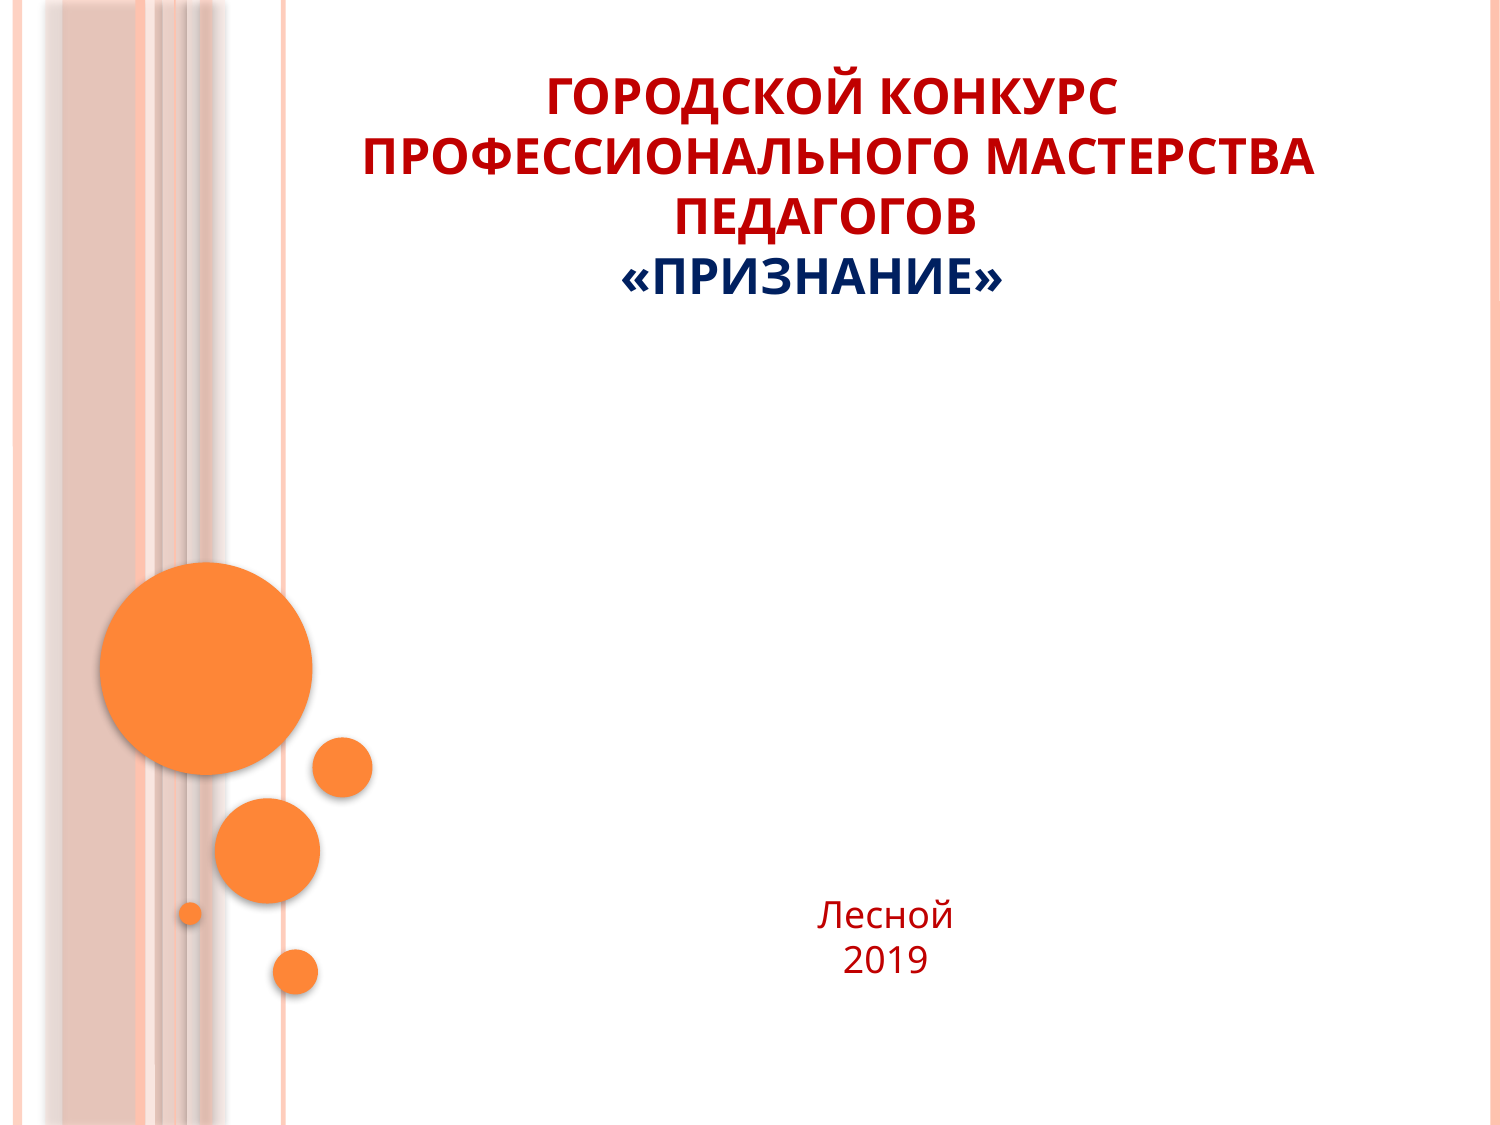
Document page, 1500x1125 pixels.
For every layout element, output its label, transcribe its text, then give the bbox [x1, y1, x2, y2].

text_box Лесной 2019 [584, 883, 1188, 1034]
title городской конкурс профессионального мастерства педагогов «ПРИЗНАНИЕ» [218, 66, 1459, 492]
